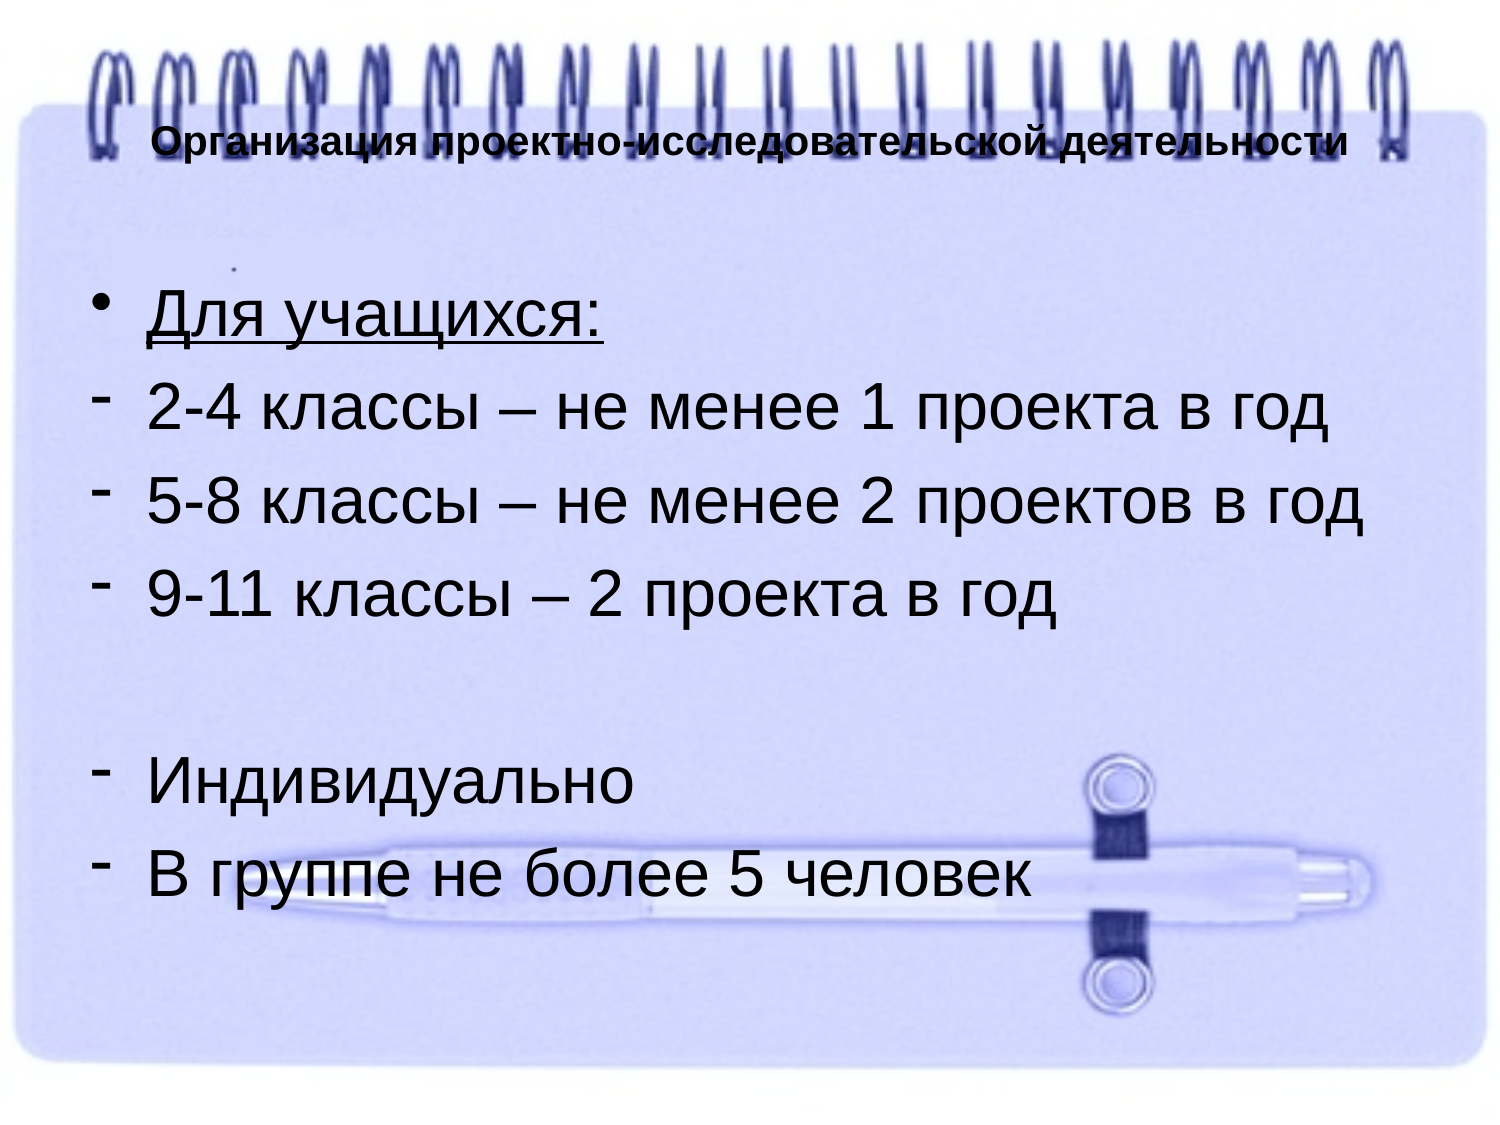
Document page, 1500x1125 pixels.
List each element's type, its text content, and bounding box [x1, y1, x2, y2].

picture [0, 0, 1500, 1125]
title Организация проектно-исследовательской деятельности [74, 44, 1426, 233]
list Для учащихся: 2-4 классы – не менее 1 проекта в год 5-8 классы – не менее 2 проектов в год 9-11 классы – 2 проекта в год Индивидуально В группе не более 5 человек [74, 262, 1426, 1006]
